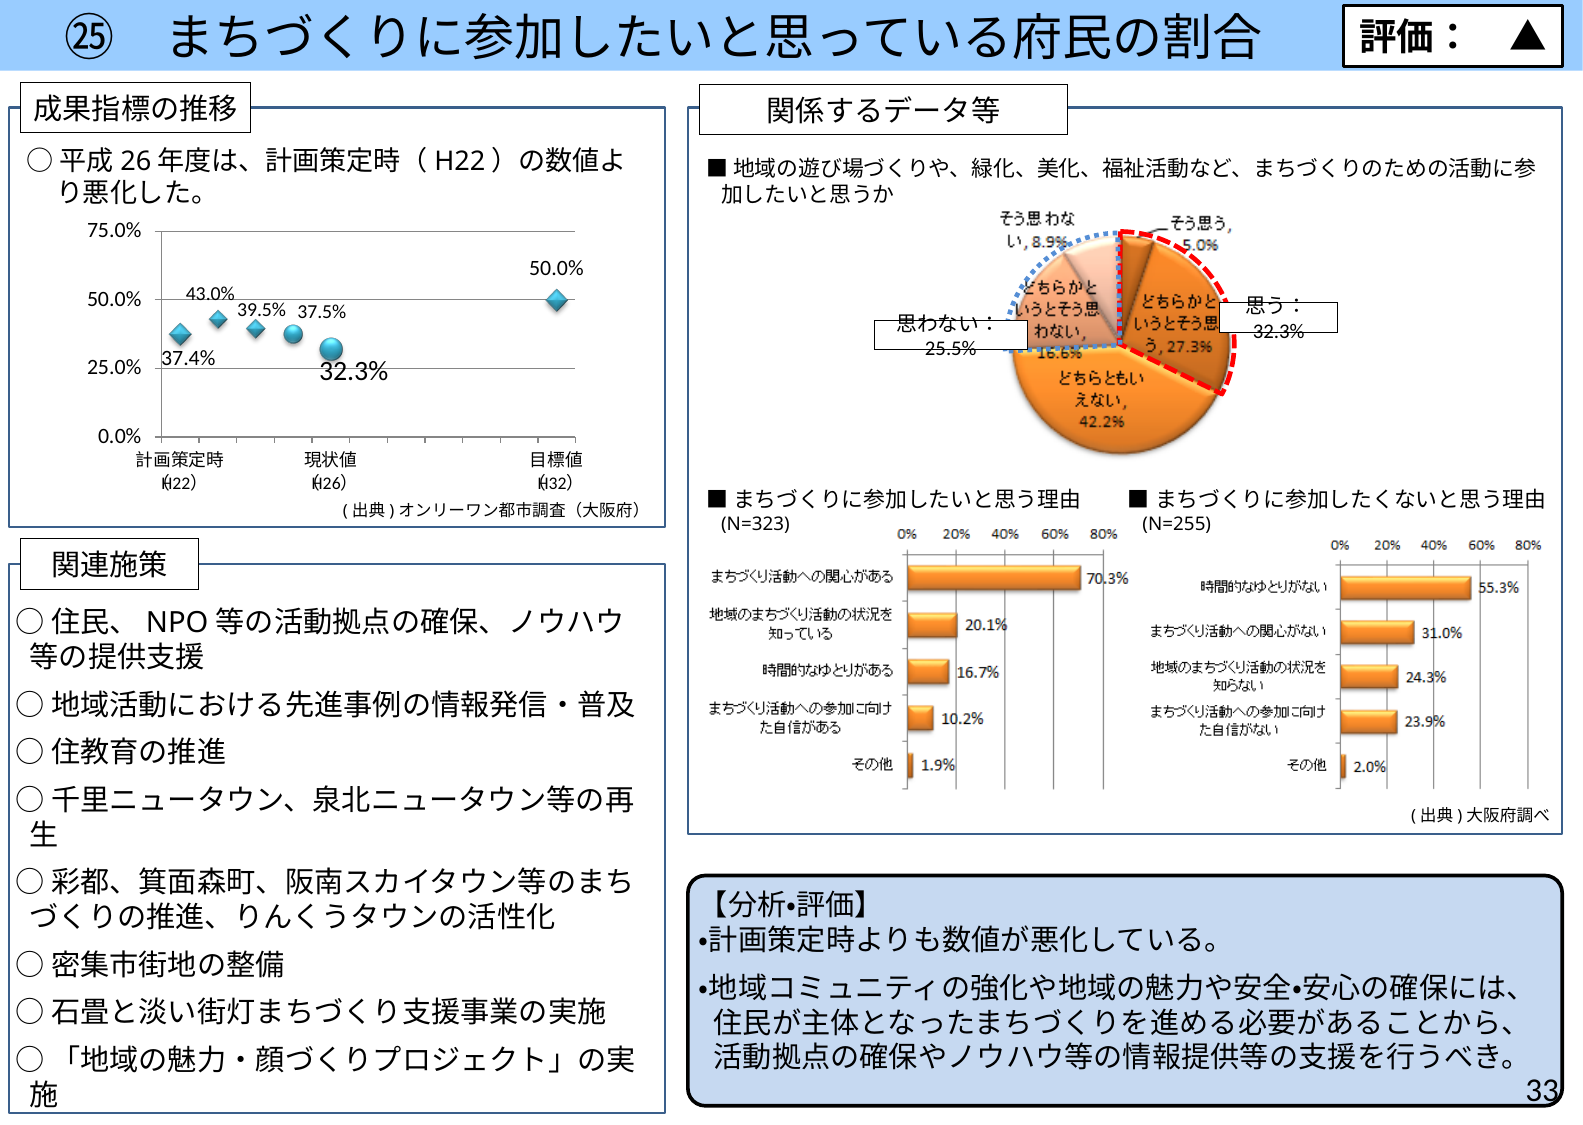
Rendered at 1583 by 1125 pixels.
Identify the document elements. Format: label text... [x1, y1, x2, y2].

text_box ■地域の遊び場づくりや、緑化、美化、福祉活動など、まちづくりのための活動に参加したいと思うか [700, 148, 1563, 191]
text_box 思わない：25.5% [874, 320, 988, 350]
text_box ㉕ まちづくりに参加したいと思っている府民の割合 [0, 0, 1583, 71]
text_box 関連施策 [20, 538, 199, 590]
text_box ■まちづくりに参加したいと思う理由(N=323) [700, 479, 1111, 513]
text_box [686, 105, 1564, 836]
text_box ○平成26年度は、計画策定時（H22）の数値より悪化した。 [20, 137, 659, 214]
text_box 評価： ▲ [1343, 5, 1563, 67]
text_box ■まちづくりに参加したくないと思う理由(N=255) [1122, 479, 1554, 522]
text_box 【分析・評価】 ・計画策定時よりも数値が悪化している。 ・地域コミュニティの強化や地域の魅力や安全・安心の確保には、住民が主体となったまちづくりを進める必要があることから、活動拠点の確保やノウハウ等の情報提供等の支援を行うべき。 [687, 875, 1563, 1106]
picture [1141, 526, 1557, 805]
text_box (出典)大阪府調べ [1077, 810, 1557, 835]
slide_number 33 [1505, 1058, 1574, 1119]
picture [699, 514, 1135, 805]
picture [82, 173, 603, 505]
text_box [7, 562, 667, 1115]
text_box (出典)オンリーワン都市調査（大阪府） [177, 494, 656, 530]
text_box 関係するデータ等 [699, 84, 1068, 135]
picture [993, 195, 1253, 469]
text_box 成果指標の推移 [20, 82, 251, 133]
text_box [7, 105, 667, 529]
text_box 思う：32.3% [1258, 302, 1338, 333]
text_box ○住民、NPO等の活動拠点の確保、ノウハウ等の提供支援 ○地域活動における先進事例の情報発信・普及 ○住教育の推進 ○千里ニュータウン、泉北ニュータウン等の再生 ○彩都、箕面森町、阪南スカイタウン等のまちづくりの推進、りんくうタウンの活性化 ○密集市街地の整備 ○石畳と淡い街灯まちづくり支援事業の実施 ○「地域の魅力・顔づくりプロジェクト」の実施 など [9, 597, 659, 1125]
